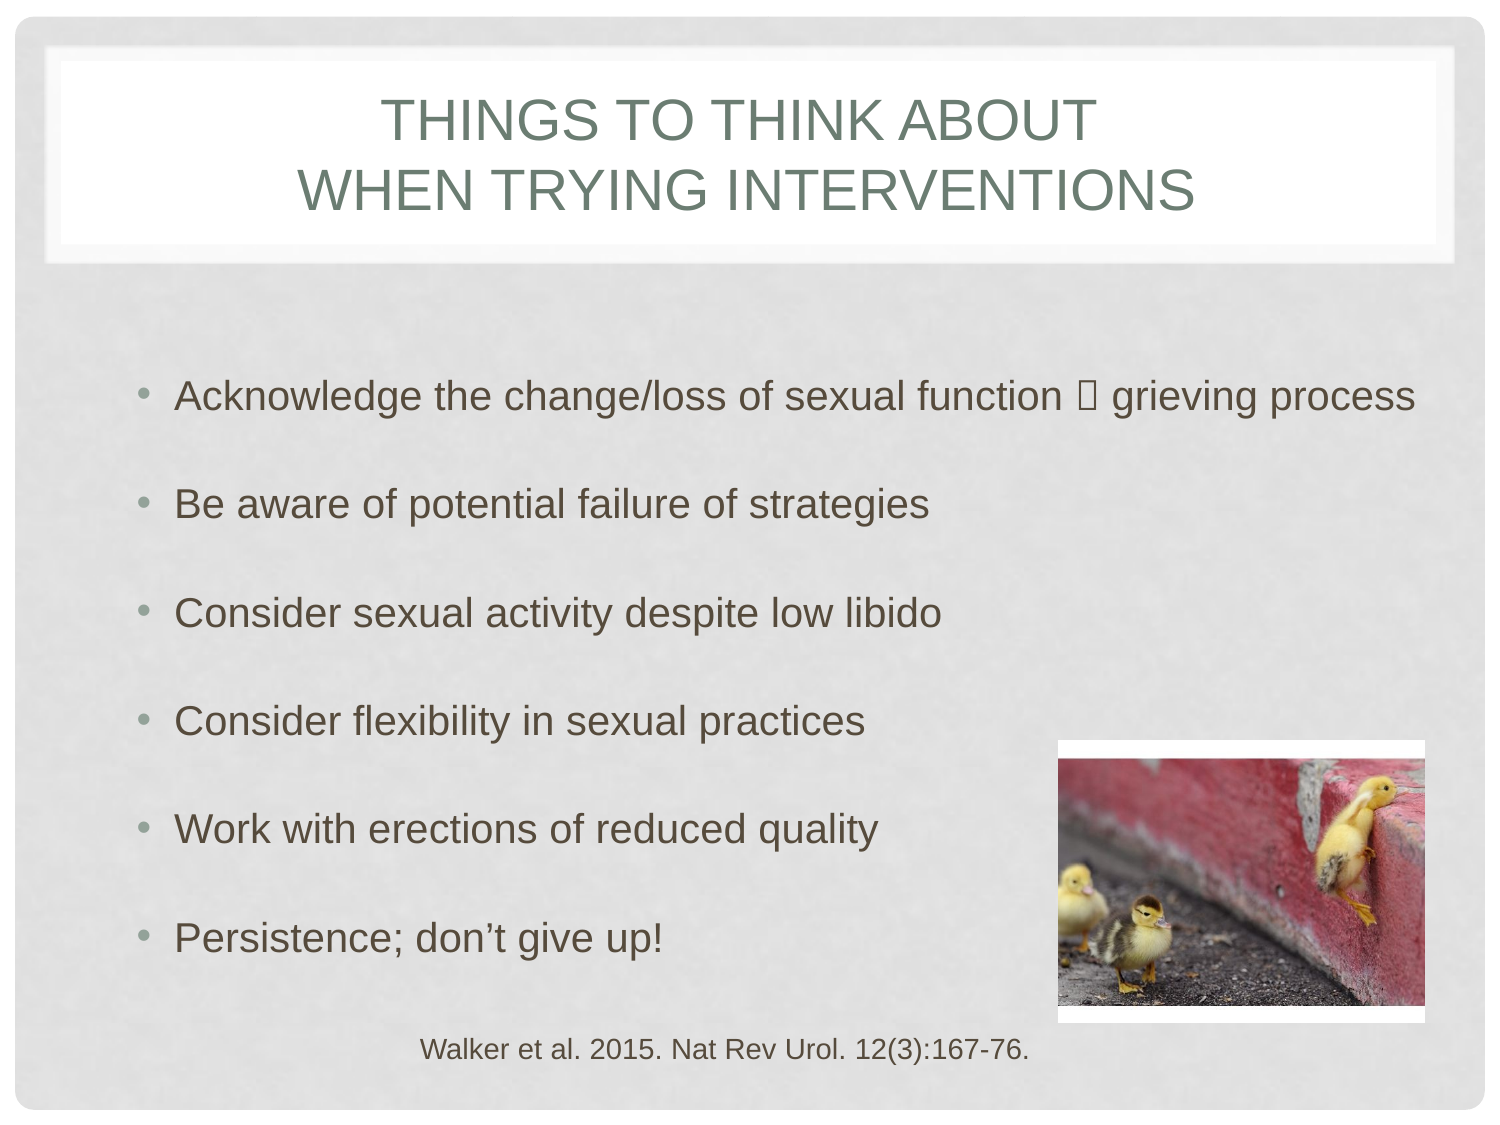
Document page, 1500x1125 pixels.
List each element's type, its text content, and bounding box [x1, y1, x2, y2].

picture [1058, 739, 1426, 1024]
list Acknowledge the change/loss of sexual function  grieving process Be aware of potential failure of strategies Consider sexual activity despite low libido Consider flexibility in sexual practices Work with erections of reduced quality Persistence; don’t give up! [102, 360, 1500, 984]
text_box Walker et al. 2015. Nat Rev Urol. 12(3):167-76. [404, 1023, 1500, 1073]
title Things to think about when trying interventions [69, 66, 1425, 238]
